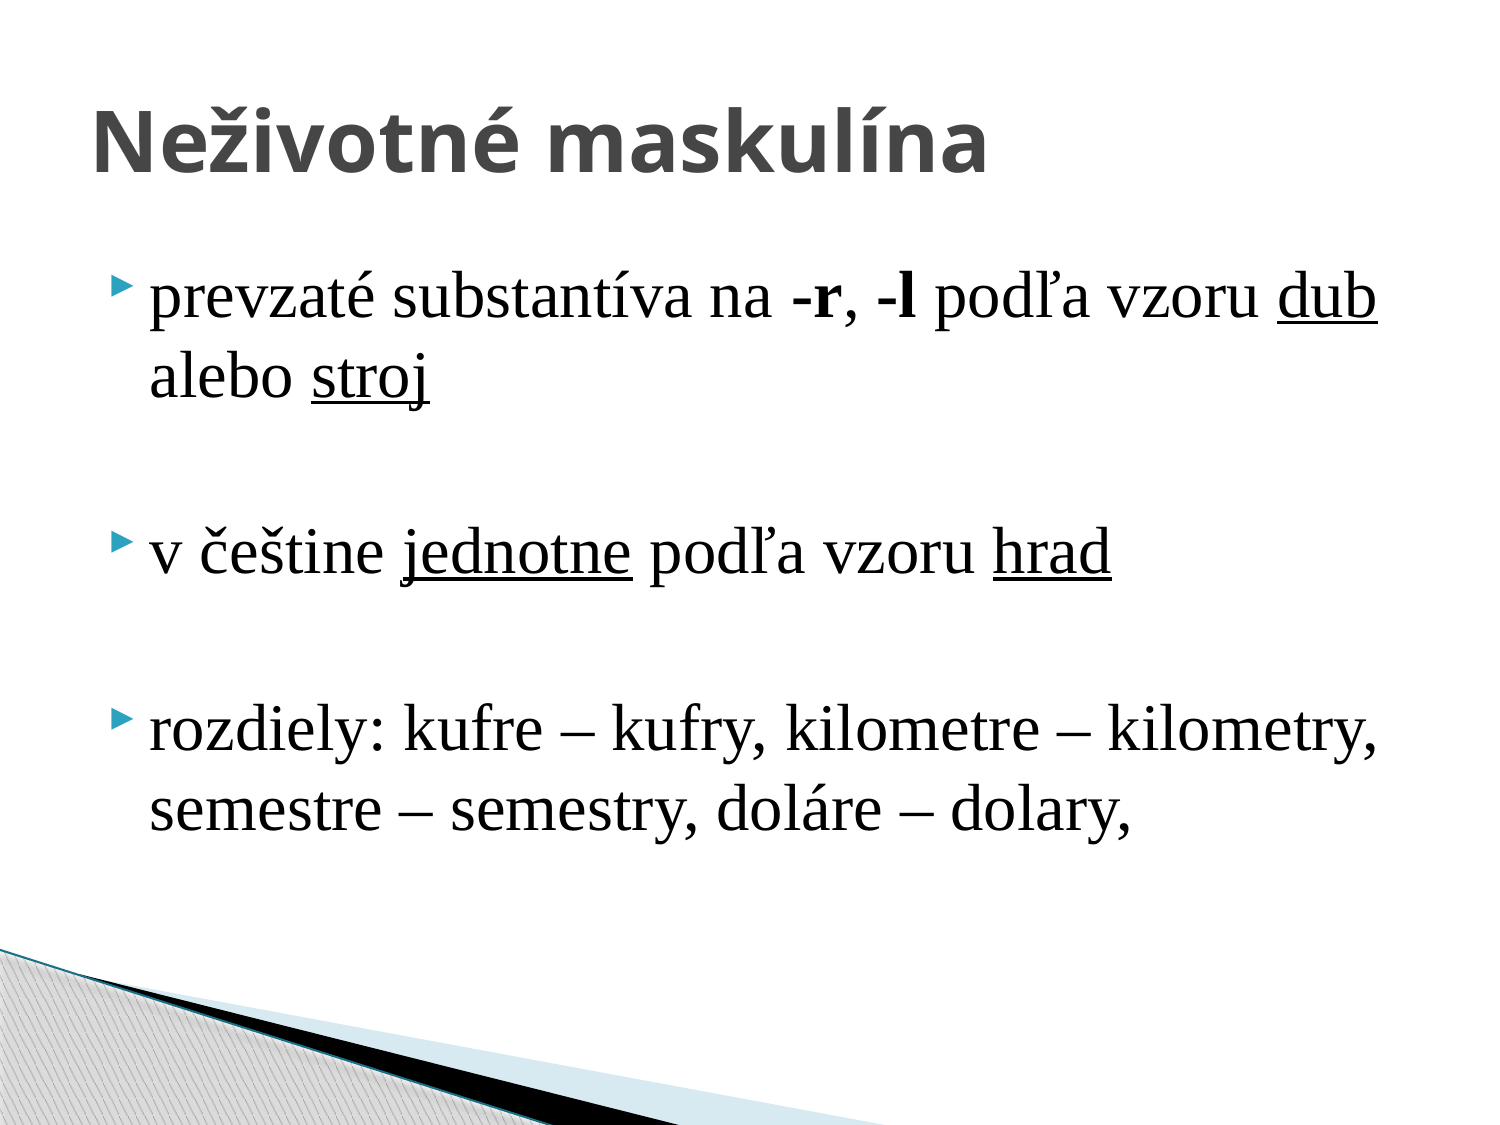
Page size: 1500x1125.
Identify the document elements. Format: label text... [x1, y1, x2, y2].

list prevzaté substantíva na -r, -l podľa vzoru dub alebo stroj v češtine jednotne podľa vzoru hrad rozdiely: kufre – kufry, kilometre – kilometry, semestre – semestry, doláre – dolary, [75, 243, 1425, 986]
title Neživotné maskulína [75, 45, 1425, 233]
